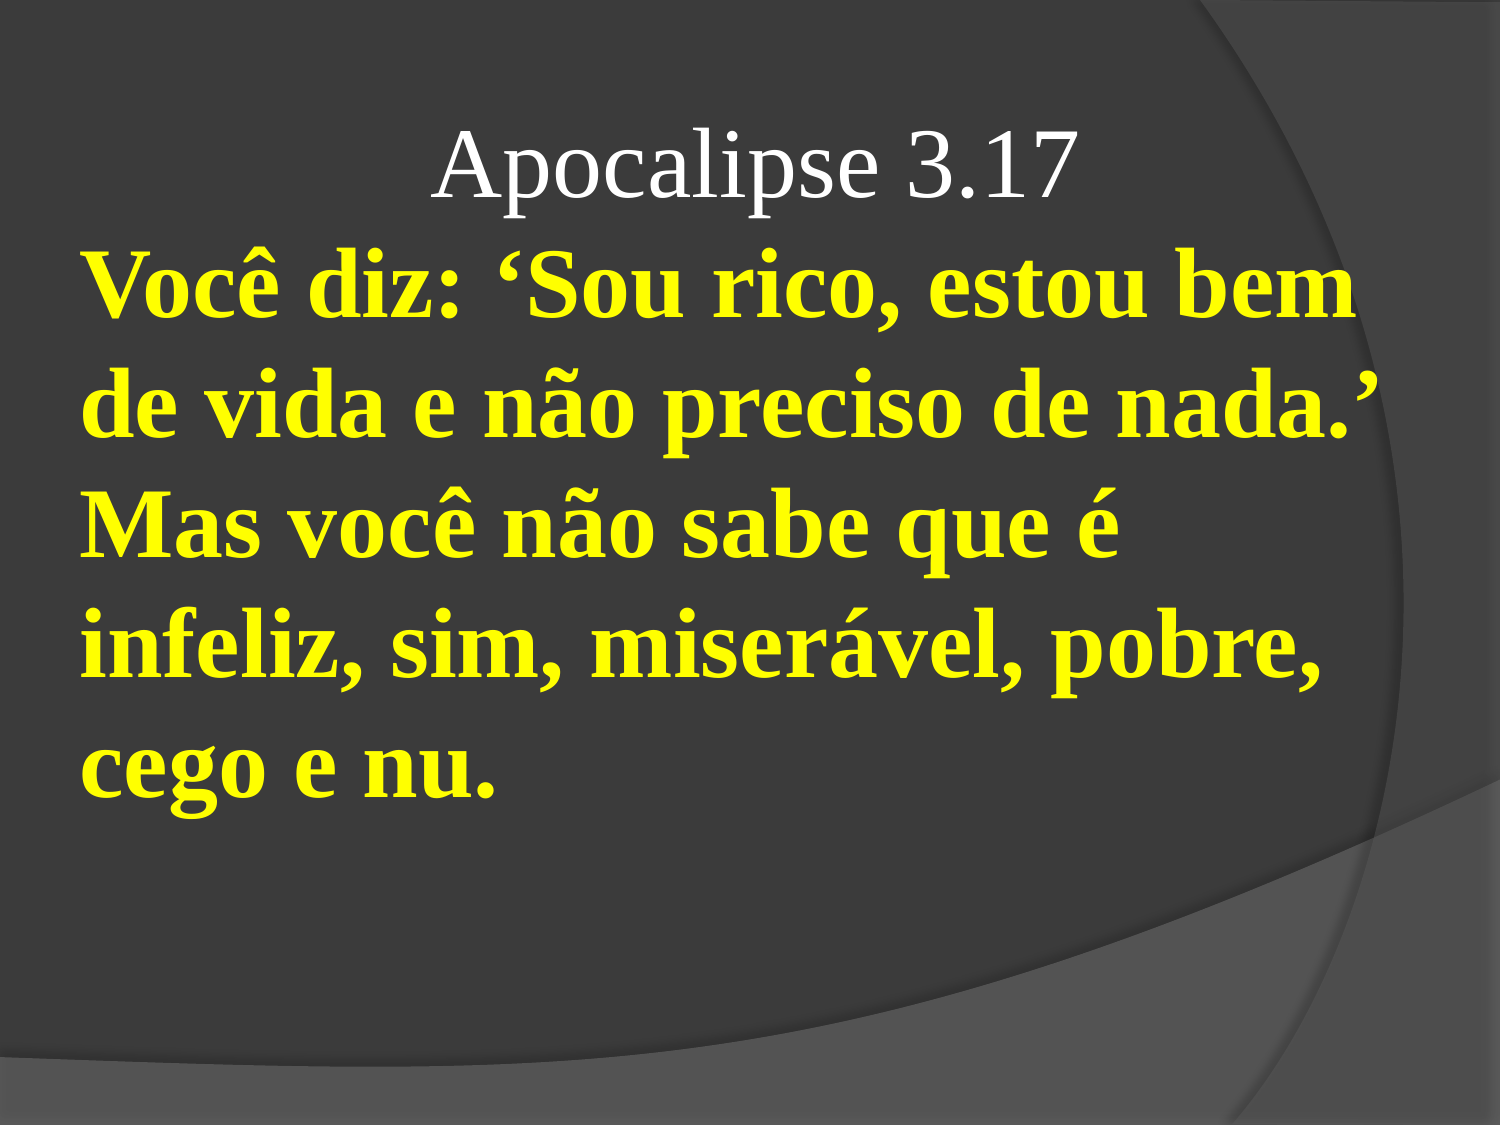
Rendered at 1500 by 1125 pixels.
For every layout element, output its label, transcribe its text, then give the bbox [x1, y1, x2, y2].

text_box Apocalipse 3.17 Você diz: ‘Sou rico, estou bem de vida e não preciso de nada.’ Mas você não sabe que é infeliz, sim, miserável, pobre, cego e nu. [64, 90, 1447, 1125]
